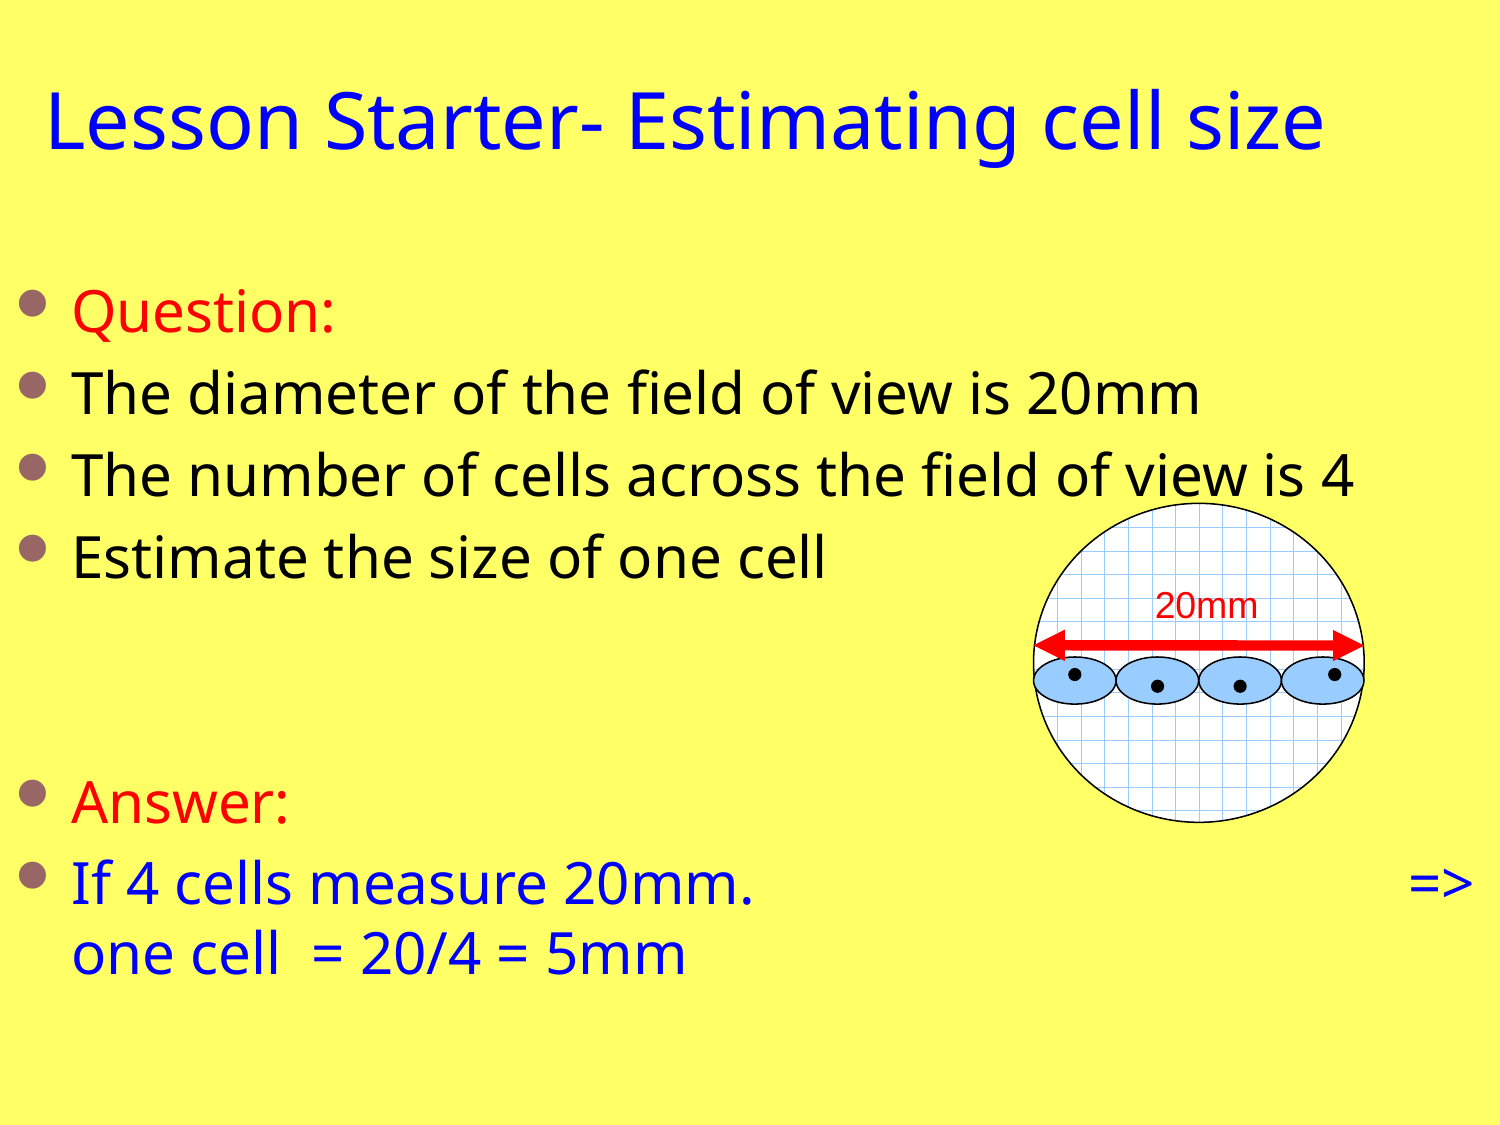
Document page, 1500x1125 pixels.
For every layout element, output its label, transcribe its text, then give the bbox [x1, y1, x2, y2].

list Question: The diameter of the field of view is 20mm The number of cells across the field of view is 4 Estimate the size of one cell Answer: If 4 cells measure 20mm. => one cell = 20/4 = 5mm [0, 266, 1500, 1010]
text_box [1033, 646, 1365, 676]
text_box [1234, 680, 1247, 693]
text_box [1198, 656, 1281, 705]
text_box [1034, 503, 1364, 645]
text_box [1151, 680, 1164, 693]
title Lesson Starter- Estimating cell size [29, 42, 1469, 193]
text_box [1033, 656, 1116, 705]
text_box [1033, 639, 1365, 652]
text_box 20mm [1140, 574, 1274, 634]
text_box [1328, 668, 1341, 681]
text_box [1068, 668, 1081, 681]
text_box [1035, 685, 1362, 823]
text_box [1281, 656, 1364, 705]
text_box [1116, 656, 1199, 705]
